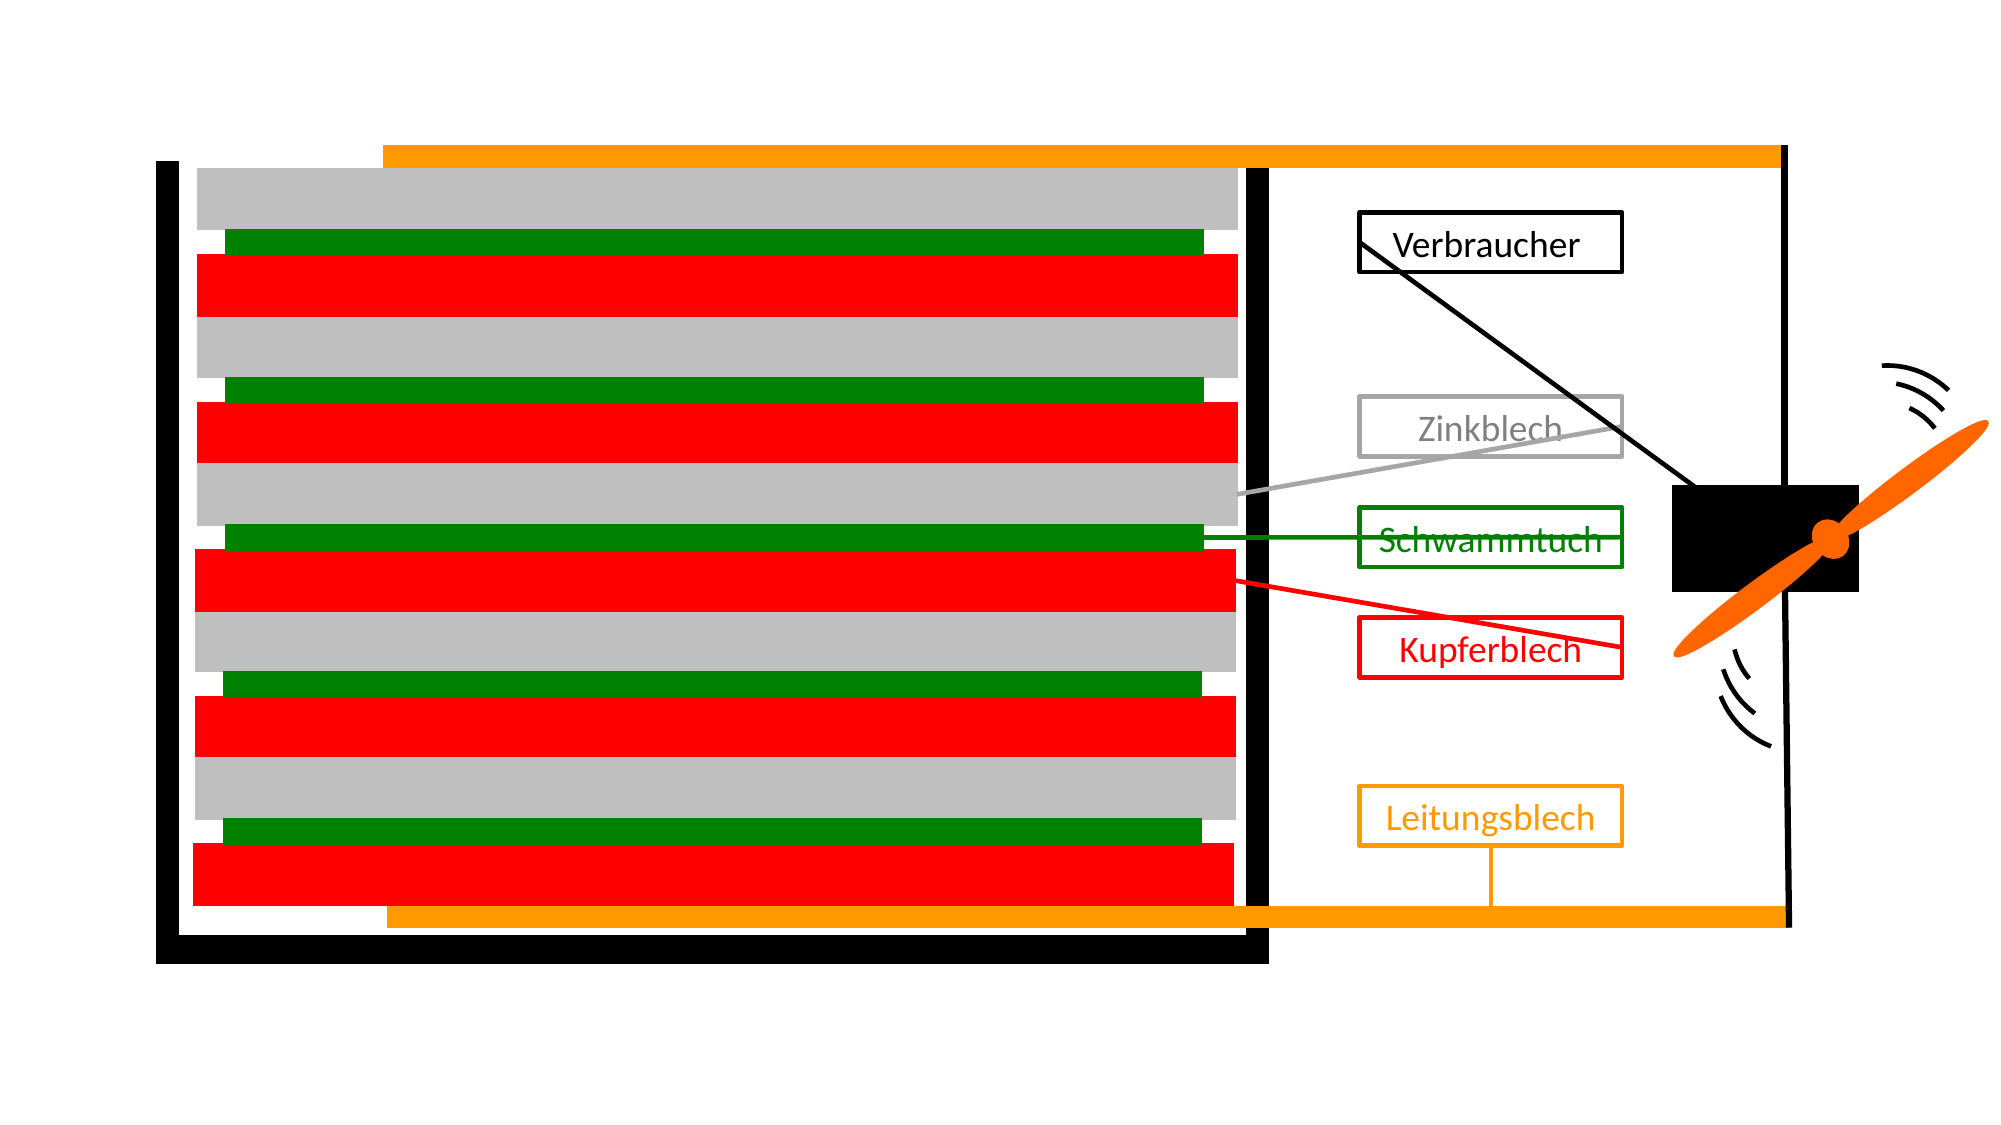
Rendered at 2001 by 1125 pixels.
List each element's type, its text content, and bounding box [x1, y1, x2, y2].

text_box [1784, 757, 1790, 928]
text_box [383, 145, 1781, 168]
text_box Verbraucher [1359, 212, 1623, 273]
text_box Zinkblech [1576, 396, 1621, 425]
text_box Zinkblech [1359, 396, 1606, 457]
text_box Leitungsblech [1359, 786, 1623, 846]
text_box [1621, 242, 1729, 512]
text_box Schwammtuch [1359, 507, 1623, 535]
text_box Zinkblech [1468, 431, 1621, 457]
text_box Kupferblech [1359, 617, 1623, 678]
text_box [157, 162, 1269, 963]
text_box [1269, 906, 1784, 928]
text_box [1234, 580, 1360, 648]
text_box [1633, 366, 2000, 757]
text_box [1236, 426, 1360, 495]
text_box Schwammtuch [1359, 540, 1623, 567]
